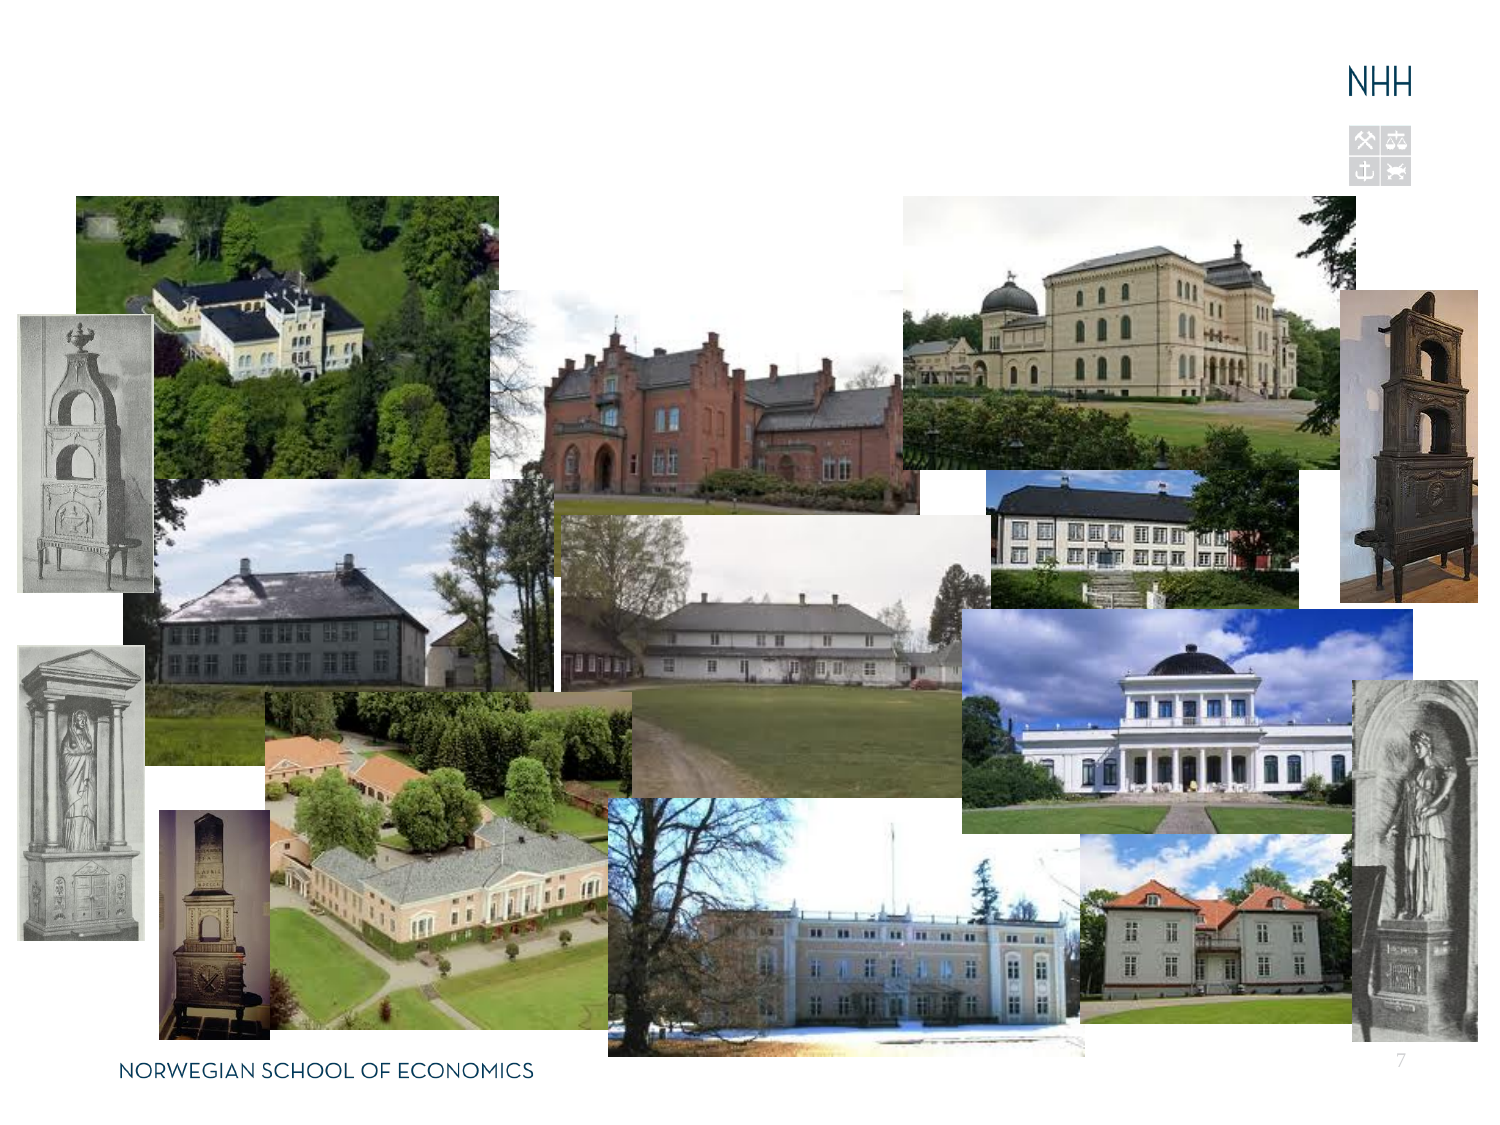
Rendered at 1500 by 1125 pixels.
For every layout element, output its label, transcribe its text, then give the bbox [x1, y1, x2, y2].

picture [17, 195, 1479, 1118]
picture [1375, 65, 1386, 82]
slide_number 7 [1303, 1046, 1407, 1107]
picture [1397, 65, 1408, 82]
picture [1349, 65, 1411, 186]
picture [1349, 65, 1364, 86]
